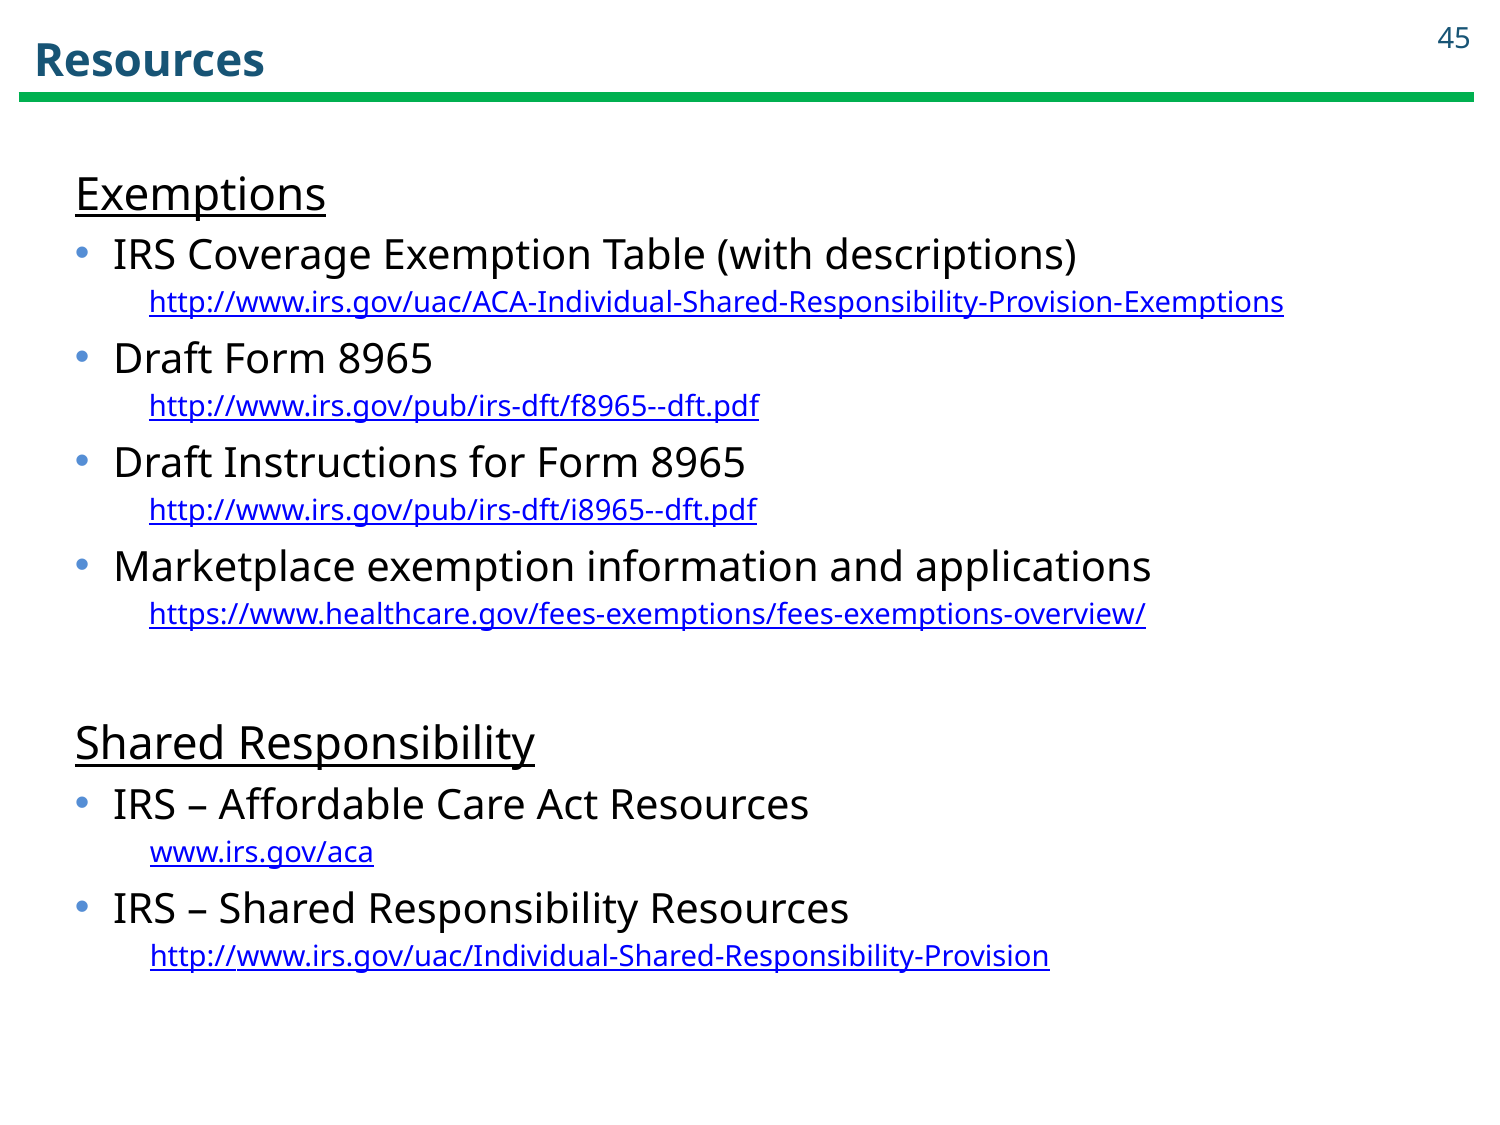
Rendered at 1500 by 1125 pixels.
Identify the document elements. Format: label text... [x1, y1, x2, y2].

slide_number 45 [1409, 9, 1486, 70]
list Exemptions IRS Coverage Exemption Table (with descriptions) http://www.irs.gov/uac/ACA-Individual-Shared-Responsibility-Provision-Exemptions Draft Form 8965 http://www.irs.gov/pub/irs-dft/f8965--dft.pdf Draft Instructions for Form 8965 http://www.irs.gov/pub/irs-dft/i8965--dft.pdf Marketplace exemption information and applications https://www.healthcare.gov/fees-exemptions/fees-exemptions-overview/ Shared Responsibility IRS – Affordable Care Act Resources www.irs.gov/aca IRS – Shared Responsibility Resources http://www.irs.gov/uac/Individual-Shared-Responsibility-Provision [59, 156, 1410, 1053]
title Resources [18, 15, 1369, 101]
